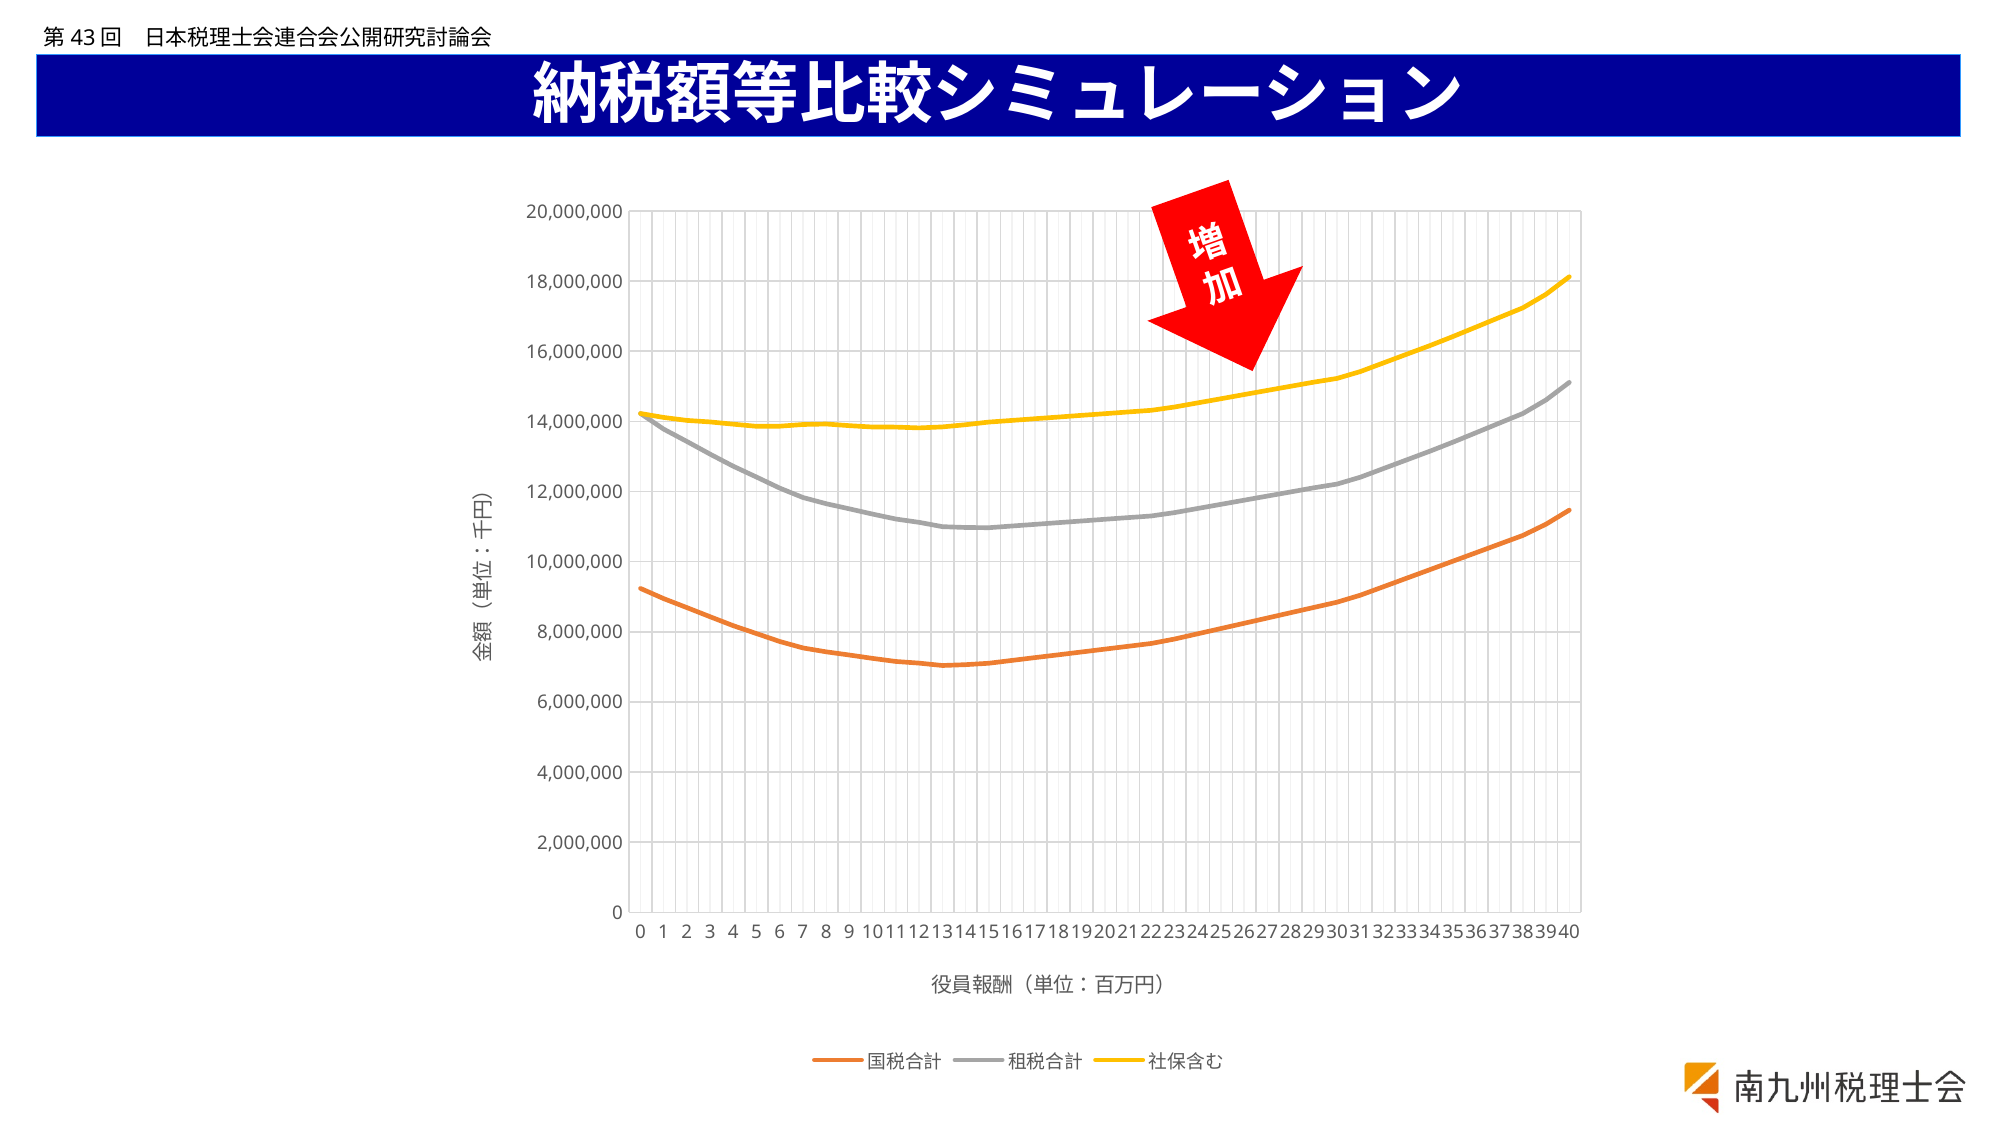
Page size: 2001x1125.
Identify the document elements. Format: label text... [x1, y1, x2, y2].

text_box 第43回 日本税理士会連合会公開研究討論会 [28, 15, 508, 57]
picture [1679, 1058, 1969, 1117]
title 納税額等比較シミュレーション [36, 54, 1961, 137]
chart [433, 179, 1605, 1080]
